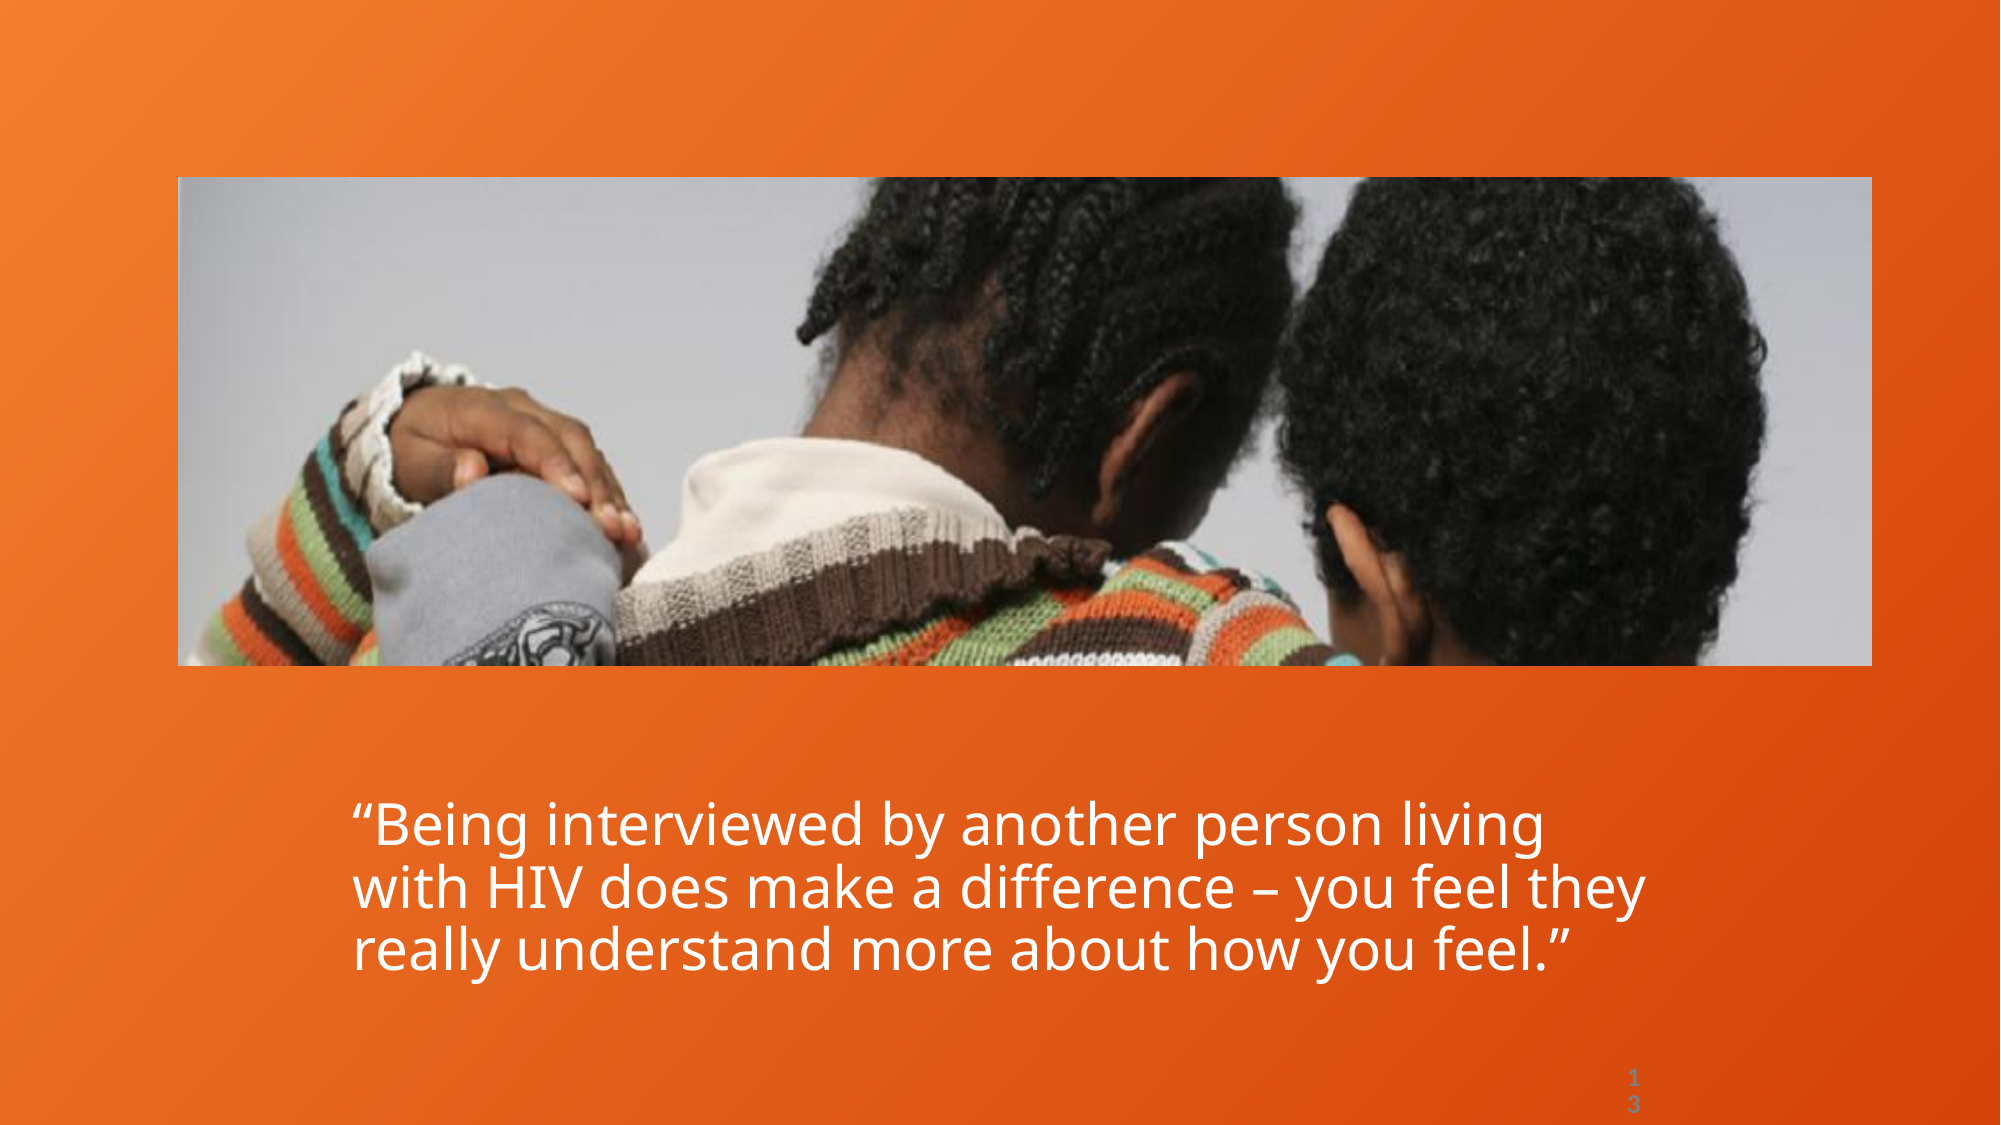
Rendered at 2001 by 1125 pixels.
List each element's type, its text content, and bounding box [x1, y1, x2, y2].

list “Being interviewed by another person living with HIV does make a difference – you feel they really understand more about how you feel.” [337, 787, 1688, 1055]
text_box 13 [1613, 1052, 1661, 1112]
picture [178, 177, 1872, 667]
